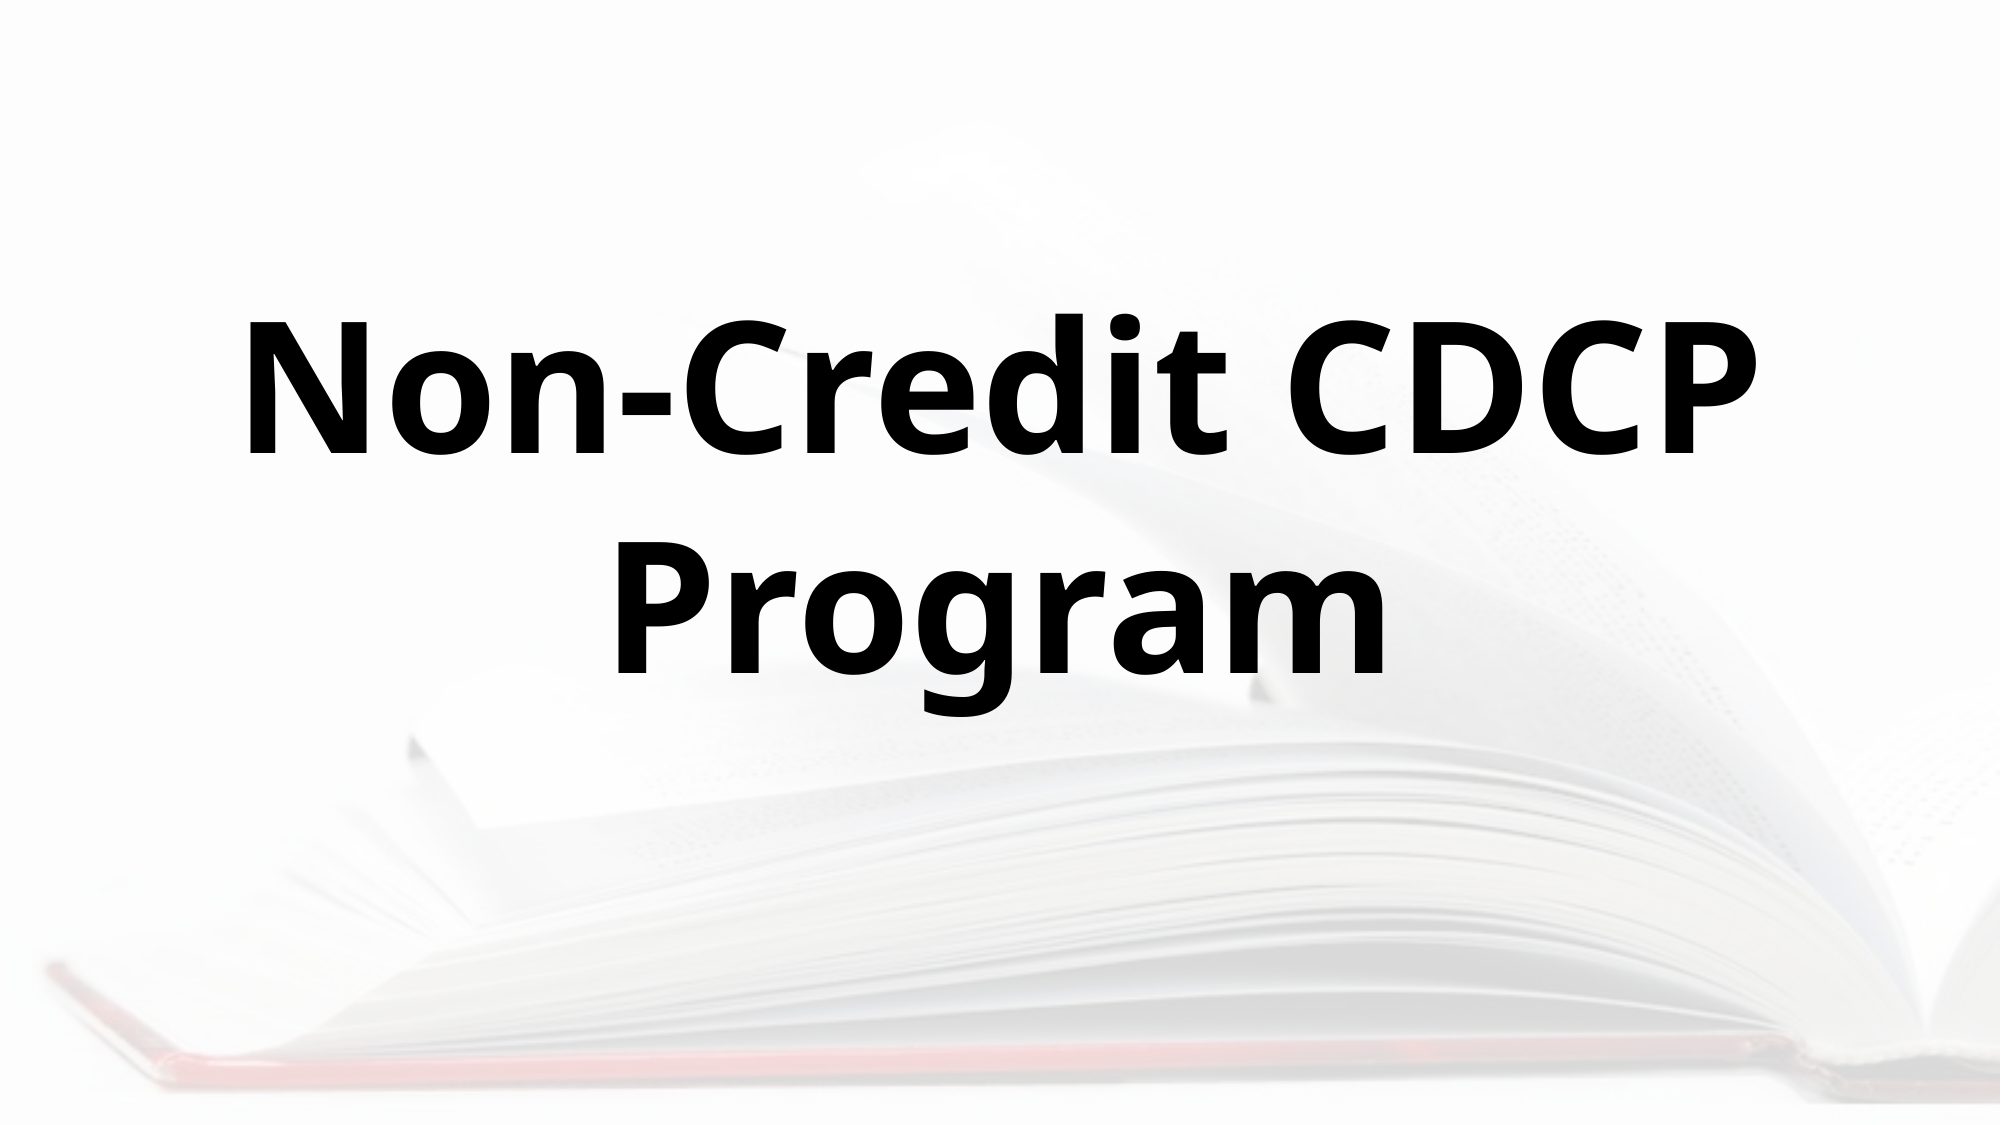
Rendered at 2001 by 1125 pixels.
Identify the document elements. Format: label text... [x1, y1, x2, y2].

list Non-Credit CDCP Program [99, 262, 1900, 1083]
